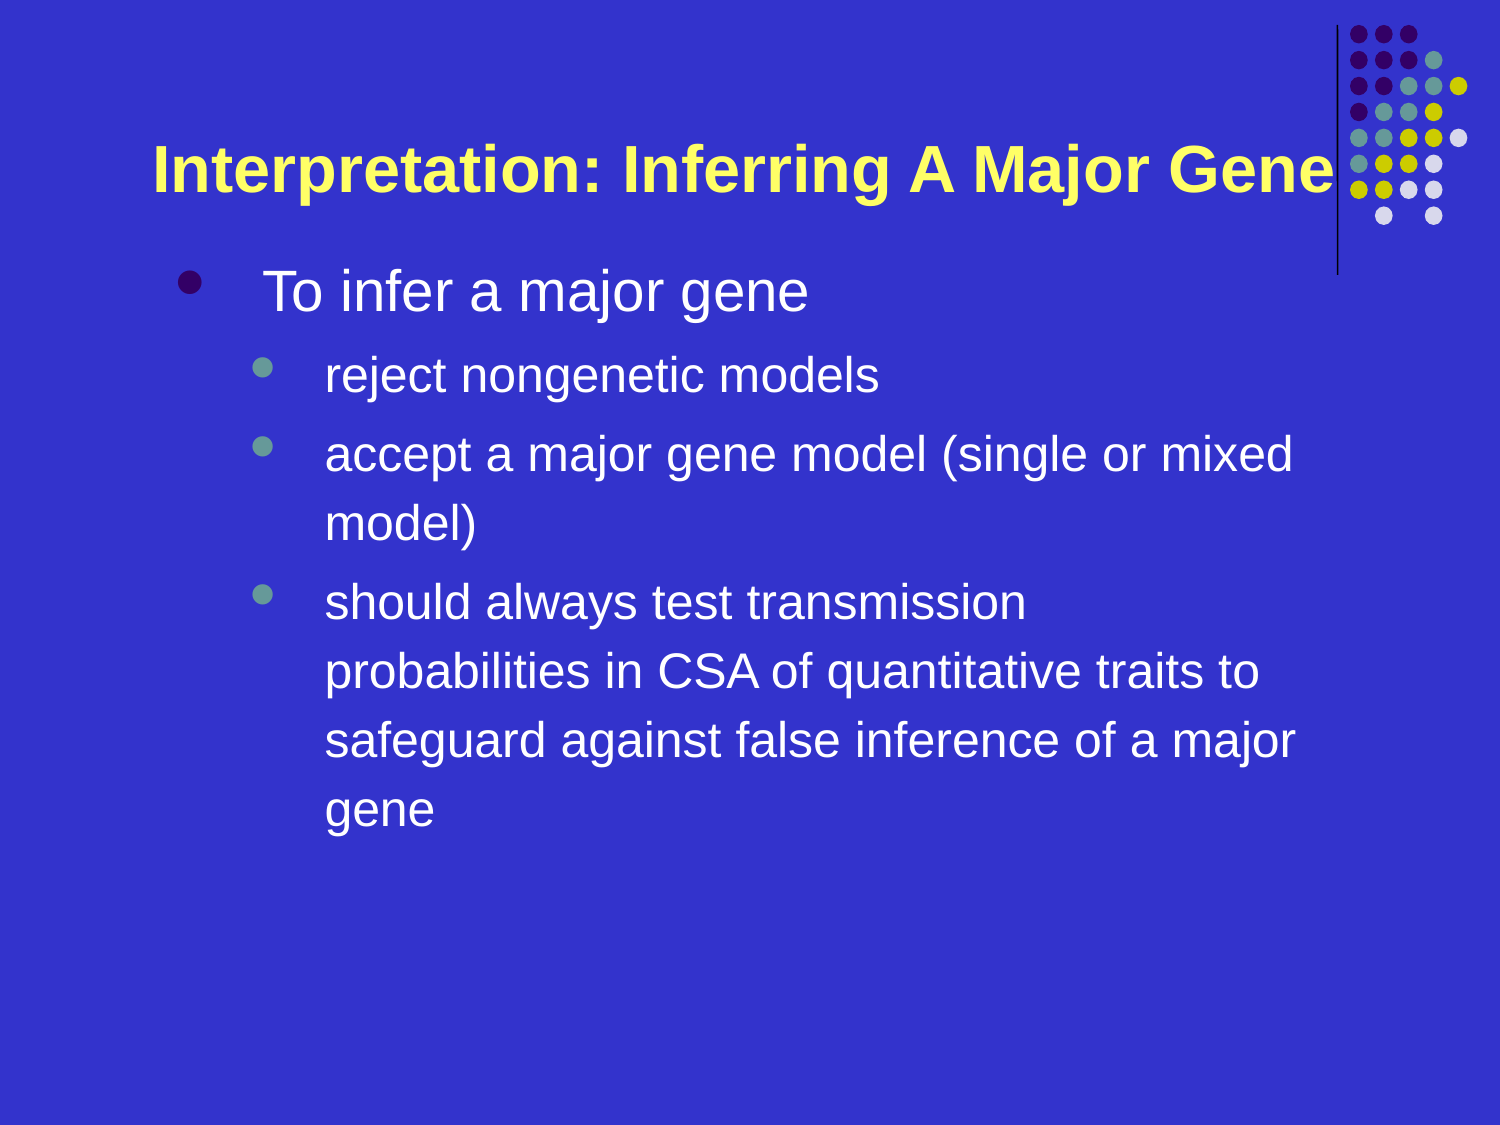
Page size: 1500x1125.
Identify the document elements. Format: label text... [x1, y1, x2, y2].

title Interpretation: Inferring A Major Gene [137, 118, 1388, 214]
list To infer a major gene reject nongenetic models accept a major gene model (single or mixed model) should always test transmission probabilities in CSA of quantitative traits to safeguard against false inference of a major gene [159, 235, 1319, 1006]
